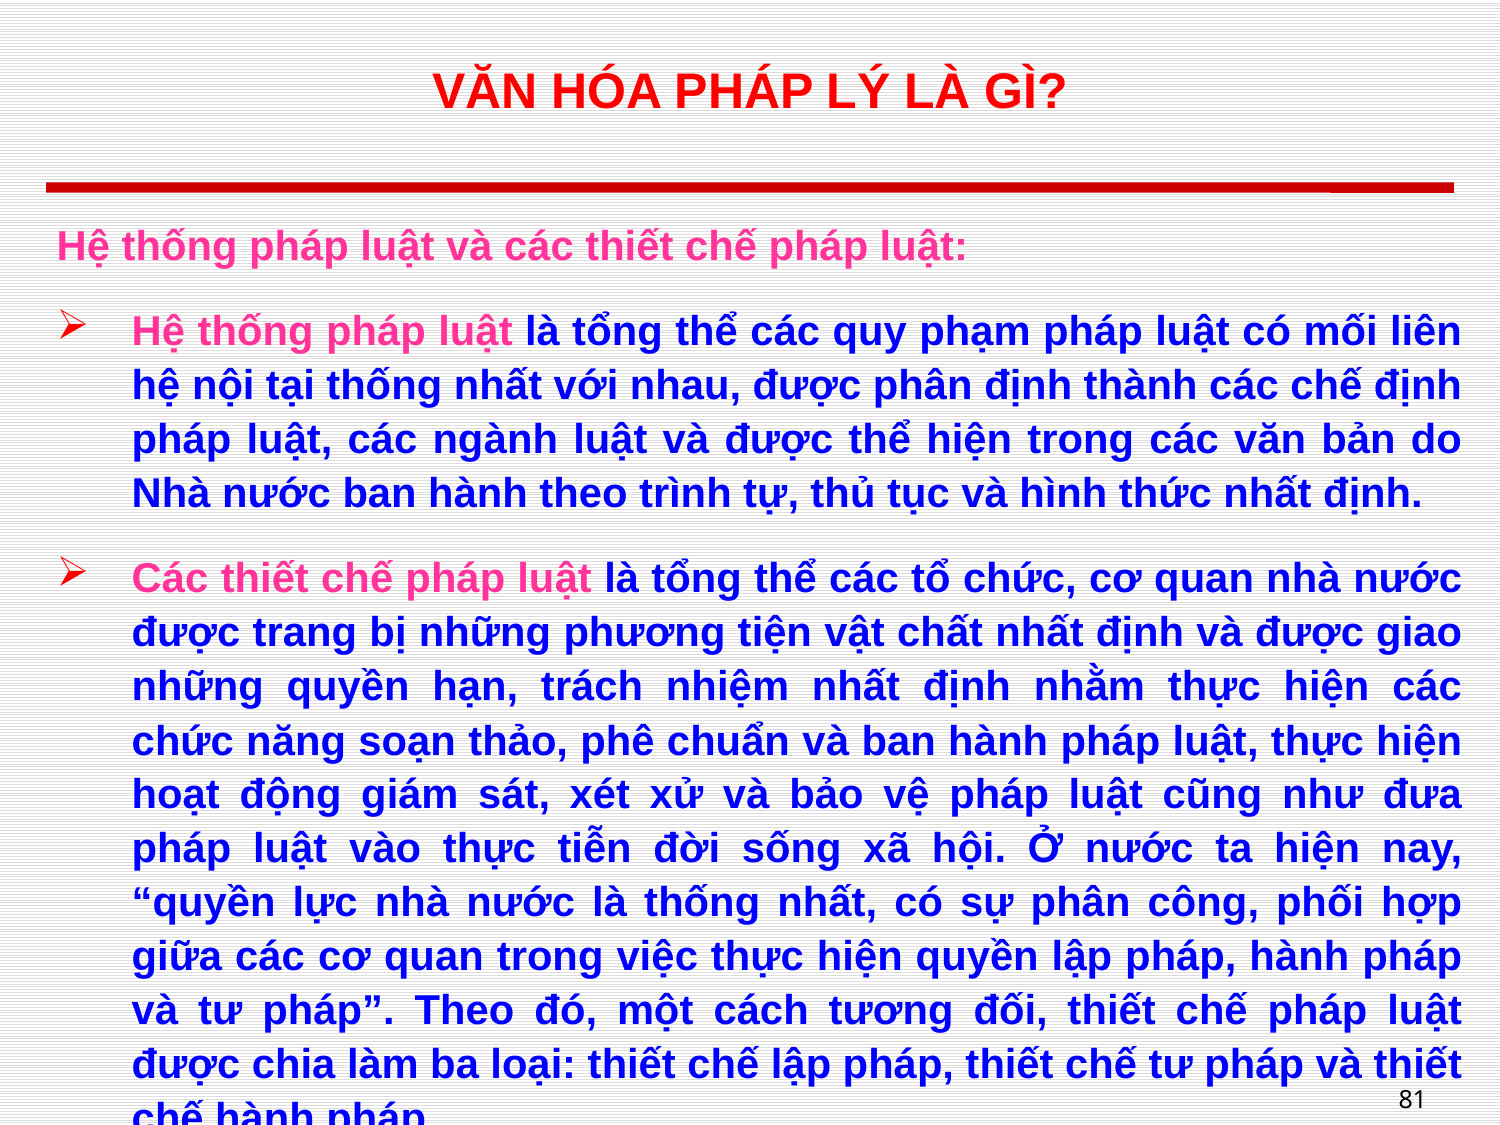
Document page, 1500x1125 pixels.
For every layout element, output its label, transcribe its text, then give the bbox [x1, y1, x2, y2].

title VĂN HÓA PHÁP LÝ LÀ GÌ? [38, 24, 1463, 150]
text_box Hệ thống pháp luật và các thiết chế pháp luật: Hệ thống pháp luật là tổng thể các quy phạm pháp luật có mối liên hệ nội tại thống nhất với nhau, được phân định thành các chế định pháp luật, các ngành luật và được thể hiện trong các văn bản do Nhà nước ban hành theo trình tự, thủ tục và hình thức nhất định. Các thiết chế pháp luật là tổng thể các tổ chức, cơ quan nhà nước được trang bị những phương tiện vật chất nhất định và được giao những quyền hạn, trách nhiệm nhất định nhằm thực hiện các chức năng soạn thảo, phê chuẩn và ban hành pháp luật, thực hiện hoạt động giám sát, xét xử và bảo vệ pháp luật cũng như đưa pháp luật vào thực tiễn đời sống xã hội. Ở nước ta hiện nay, “quyền lực nhà nước là thống nhất, có sự phân công, phối hợp giữa các cơ quan trong việc thực hiện quyền lập pháp, hành pháp và tư pháp”. Theo đó, một cách tương đối, thiết chế pháp luật được chia làm ba loại: thiết chế lập pháp, thiết chế tư pháp và thiết chế hành pháp. [23, 199, 1477, 1088]
